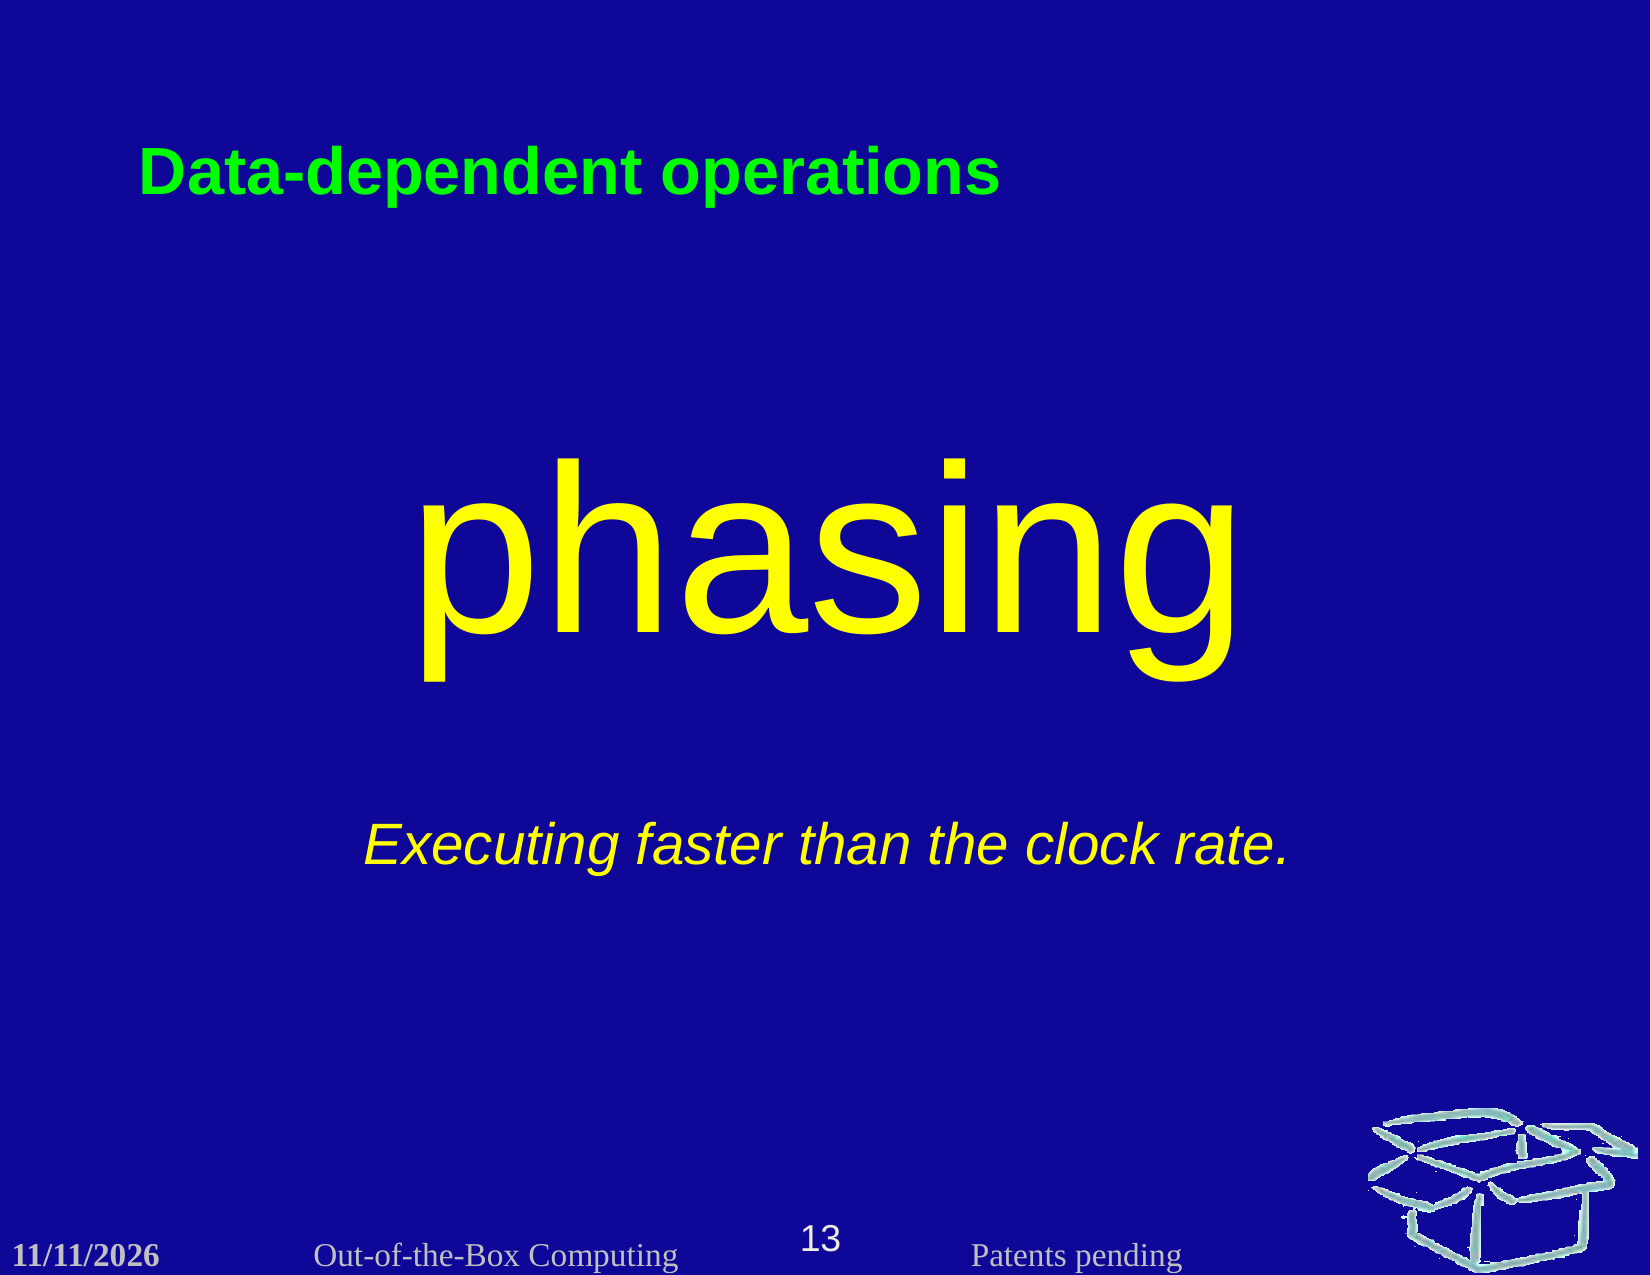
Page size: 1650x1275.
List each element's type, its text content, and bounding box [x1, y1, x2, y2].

text_box Executing faster than the clock rate. [348, 799, 1308, 884]
text_box Data-dependent operations [124, 119, 1018, 215]
picture [1368, 1108, 1638, 1273]
text_box phasing [179, 385, 1478, 688]
